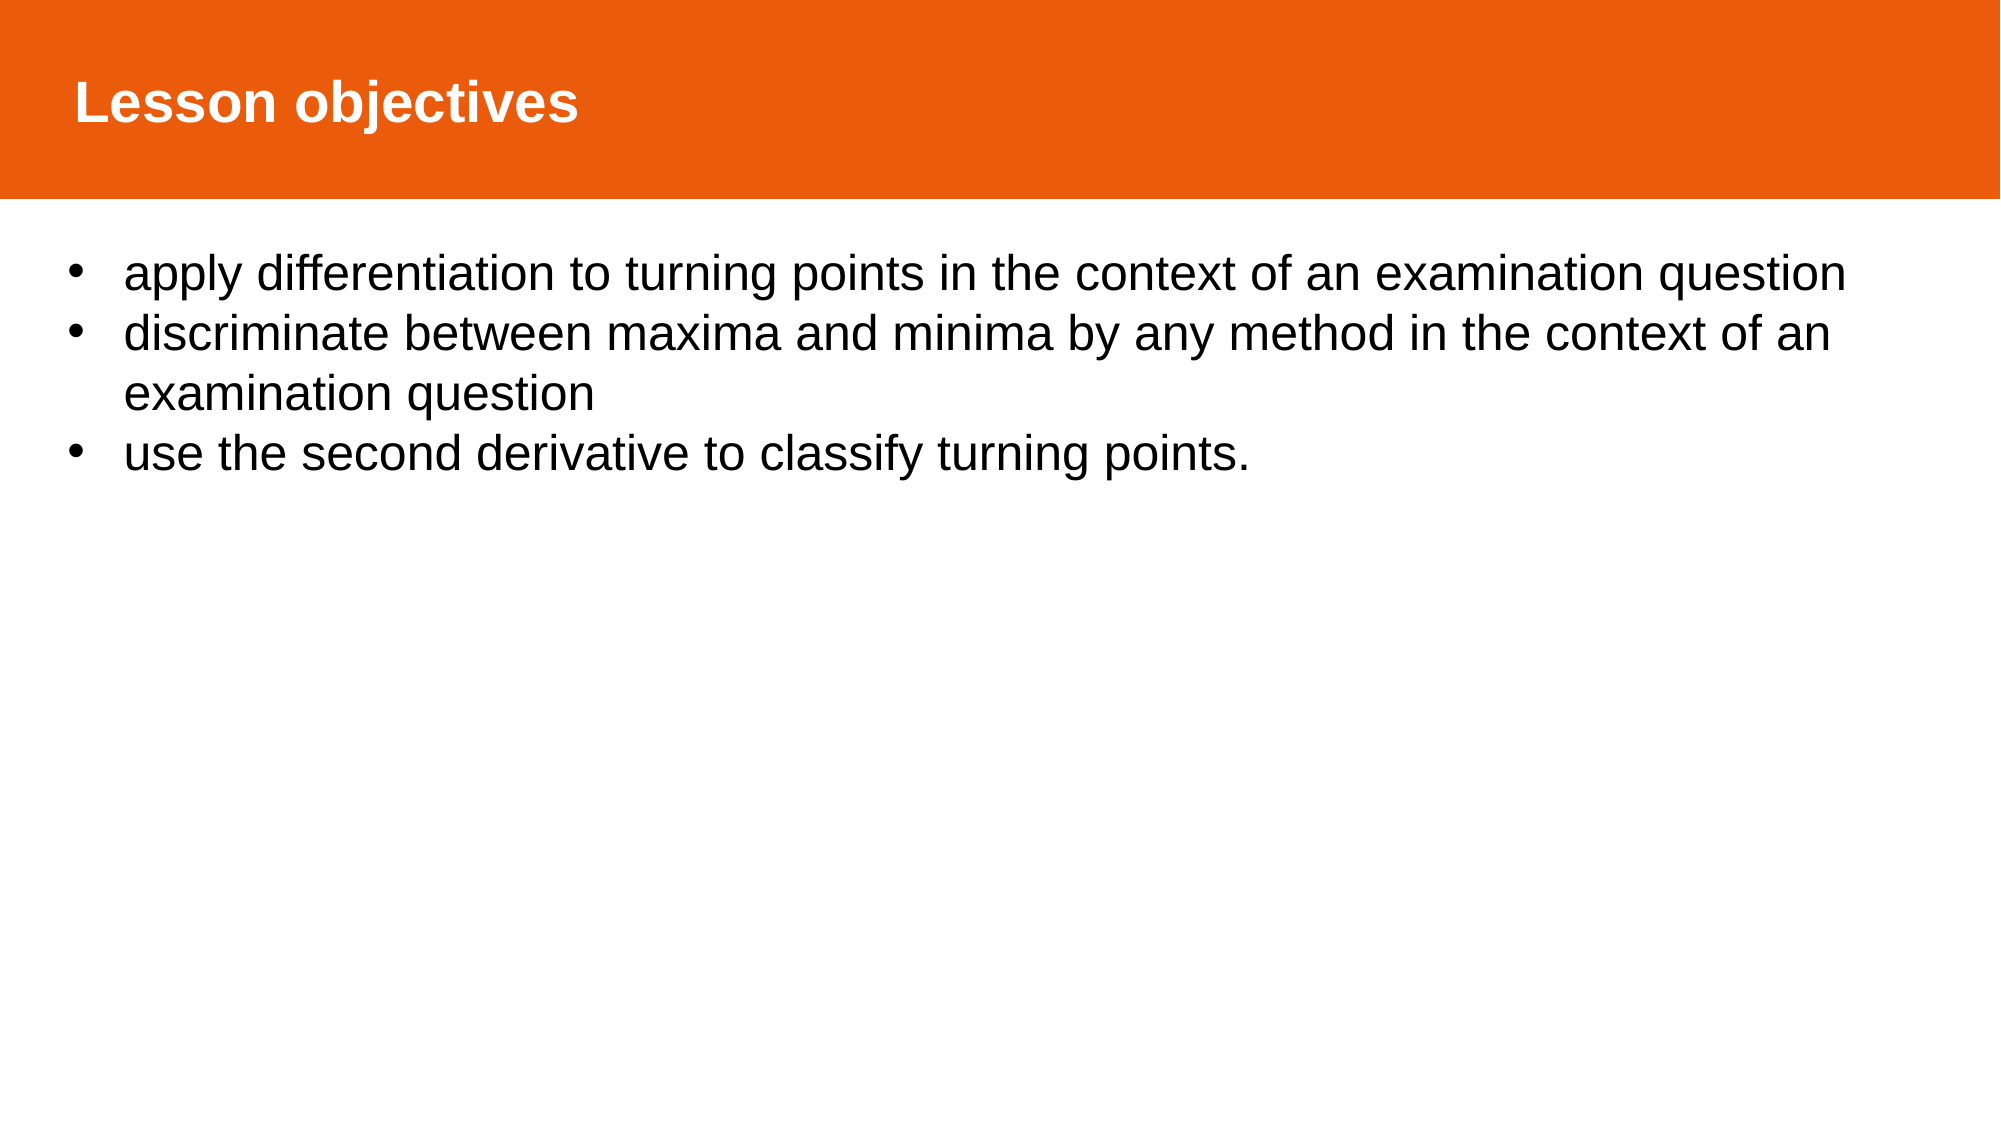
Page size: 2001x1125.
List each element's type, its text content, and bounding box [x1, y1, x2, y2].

text_box apply differentiation to turning points in the context of an examination question discriminate between maxima and minima by any method in the context of an examination question use the second derivative to classify turning points. [52, 233, 1948, 489]
text_box Lesson objectives [0, 0, 2000, 199]
